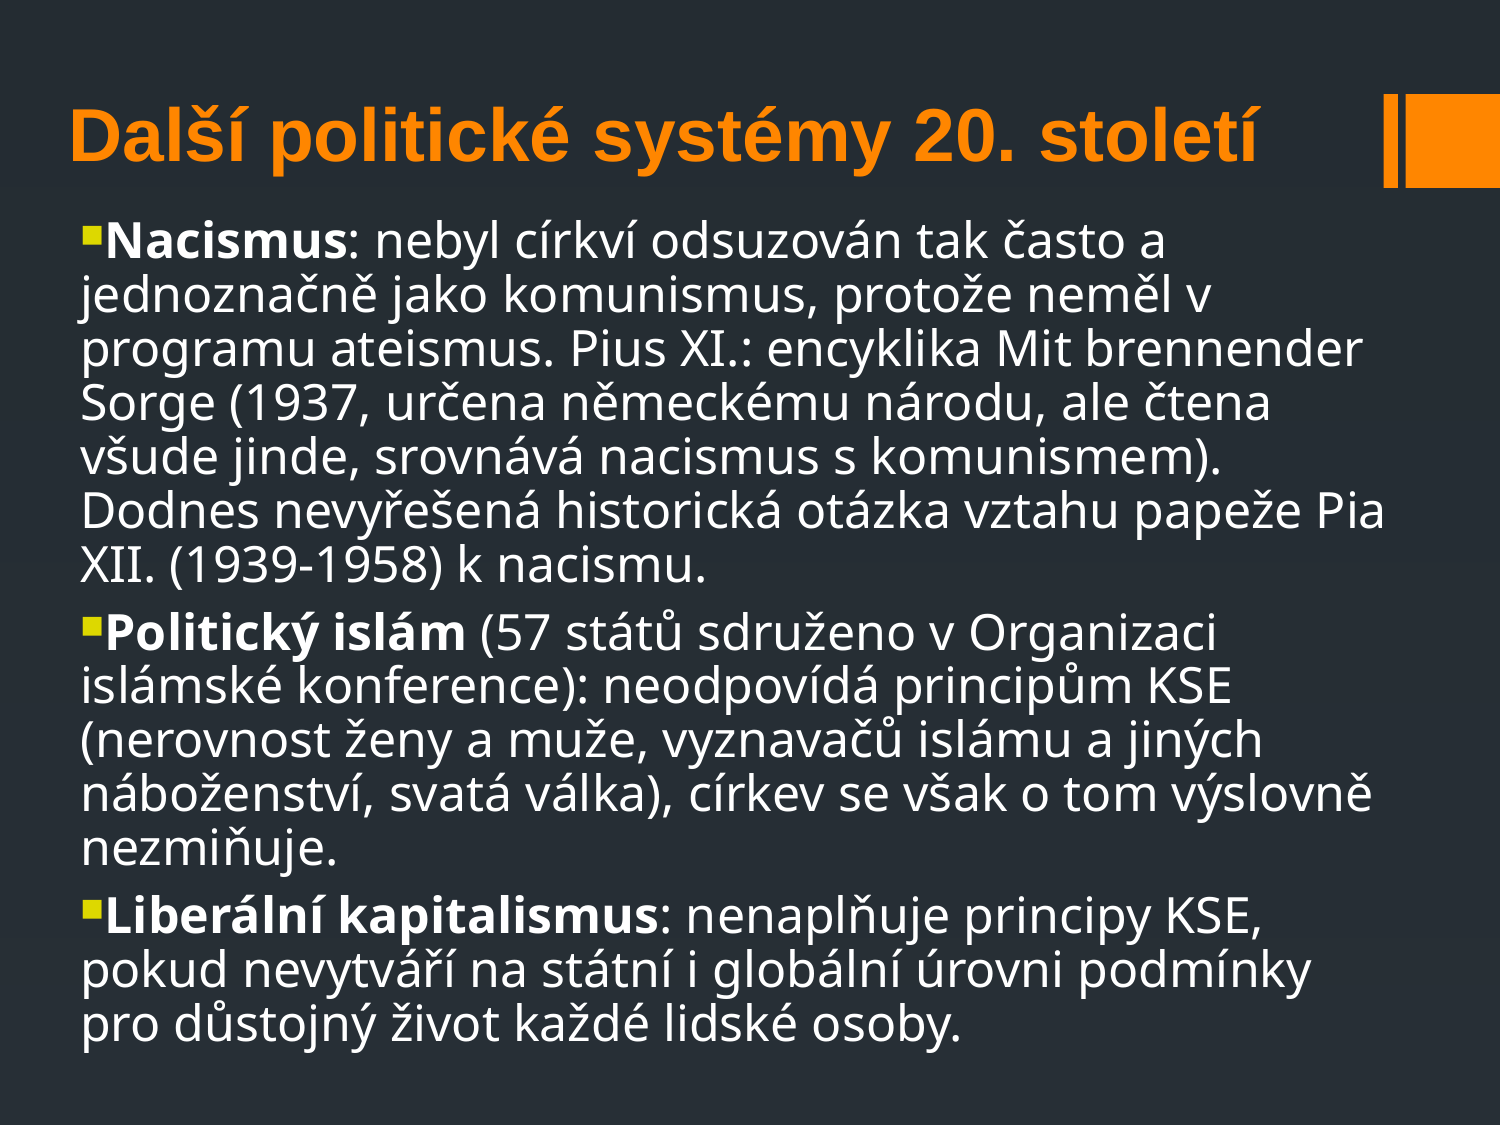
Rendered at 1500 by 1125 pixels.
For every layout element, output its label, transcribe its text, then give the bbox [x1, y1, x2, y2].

title Další politické systémy 20. století [53, 42, 1404, 184]
list Nacismus: nebyl církví odsuzován tak často a jednoznačně jako komunismus, protože neměl v programu ateismus. Pius XI.: encyklika Mit brennender Sorge (1937, určena německému národu, ale čtena všude jinde, srovnává nacismus s komunismem). Dodnes nevyřešená historická otázka vztahu papeže Pia XII. (1939-1958) k nacismu. Politický islám (57 států sdruženo v Organizaci islámské konference): neodpovídá principům KSE (nerovnost ženy a muže, vyznavačů islámu a jiných náboženství, svatá válka), církev se však o tom výslovně nezmiňuje. Liberální kapitalismus: nenaplňuje principy KSE, pokud nevytváří na státní i globální úrovni podmínky pro důstojný život každé lidské osoby. [64, 208, 1415, 1039]
